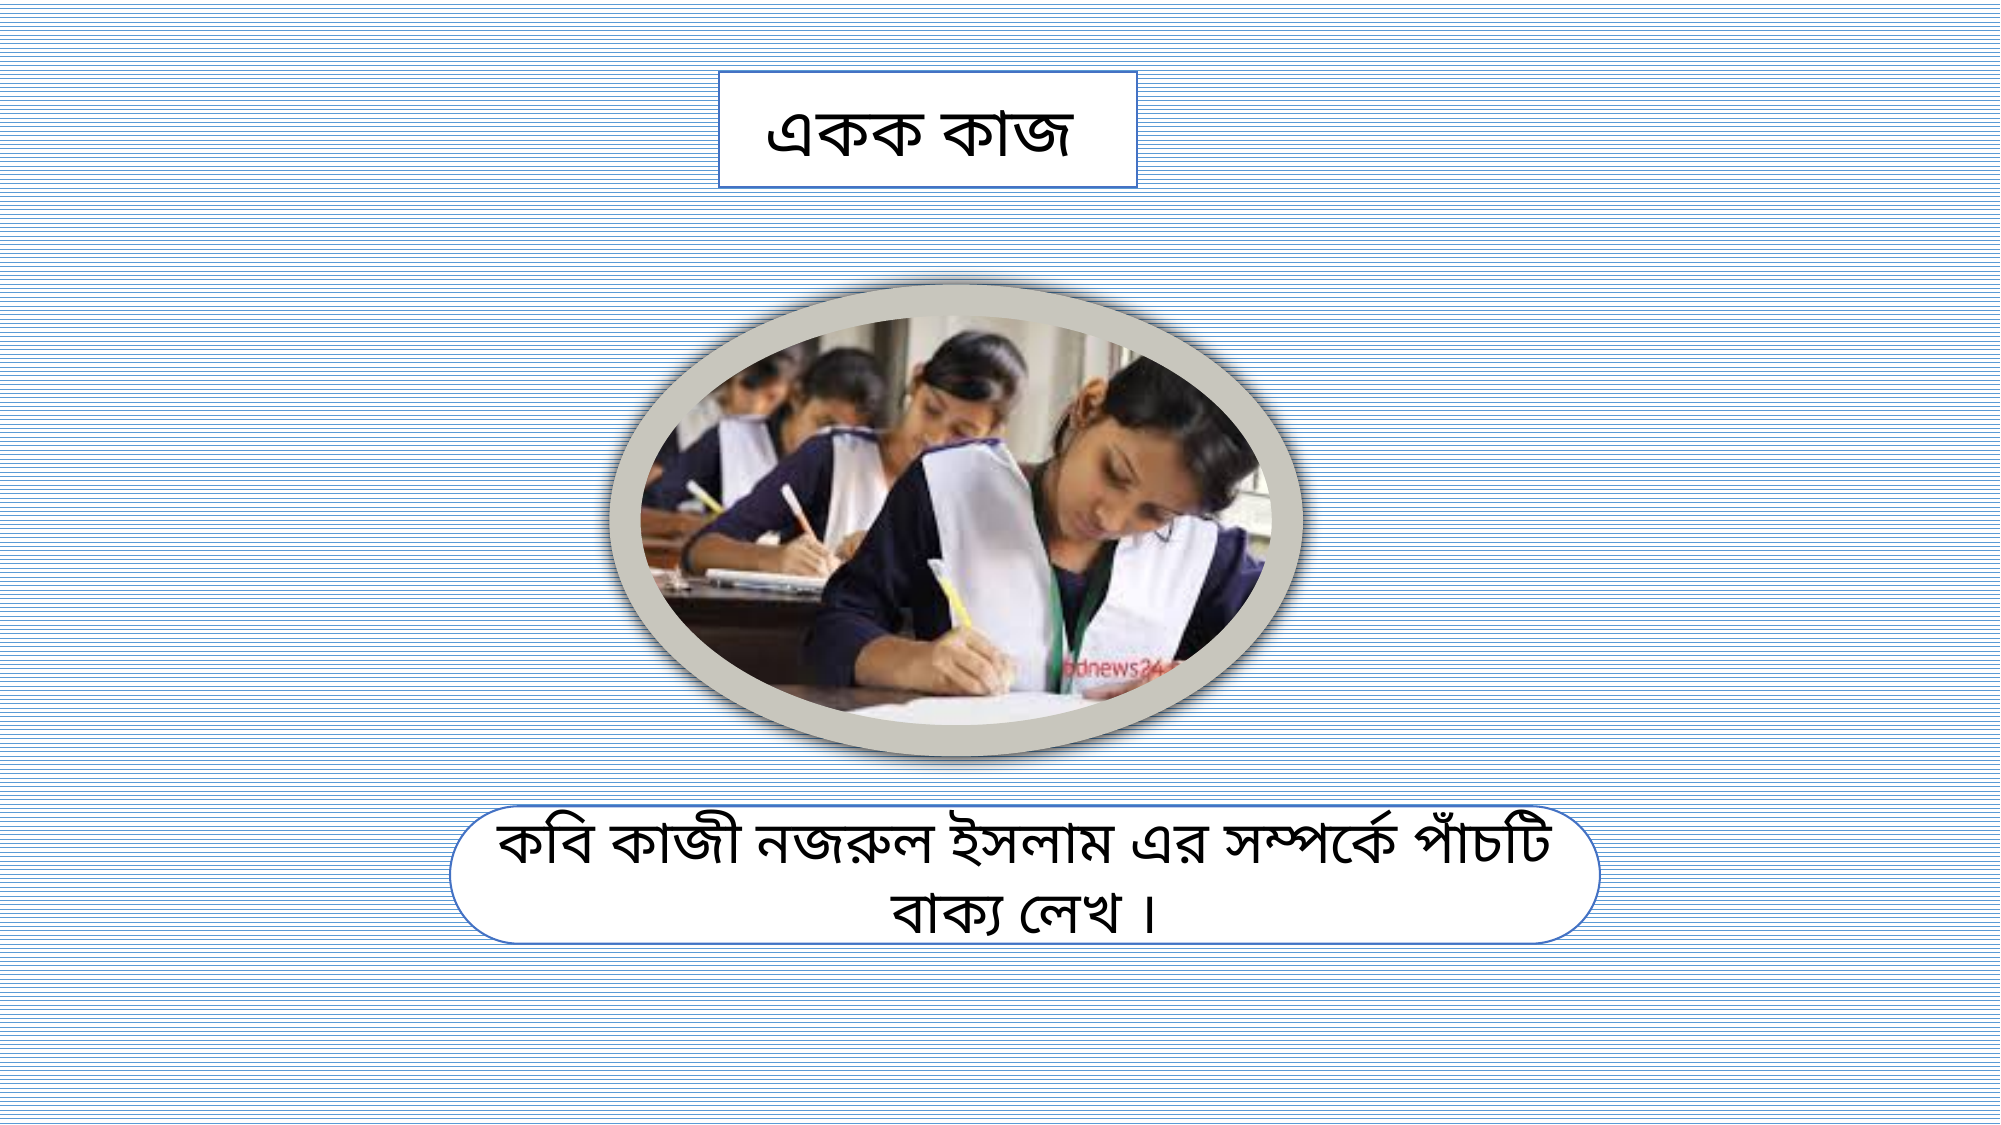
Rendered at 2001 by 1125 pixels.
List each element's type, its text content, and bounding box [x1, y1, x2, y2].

text_box একক কাজ [718, 71, 1138, 188]
text_box কবি কাজী নজরুল ইসলাম এর সম্পর্কে পাঁচটি বাক্য লেখ । [448, 805, 1602, 945]
picture [624, 299, 1288, 741]
